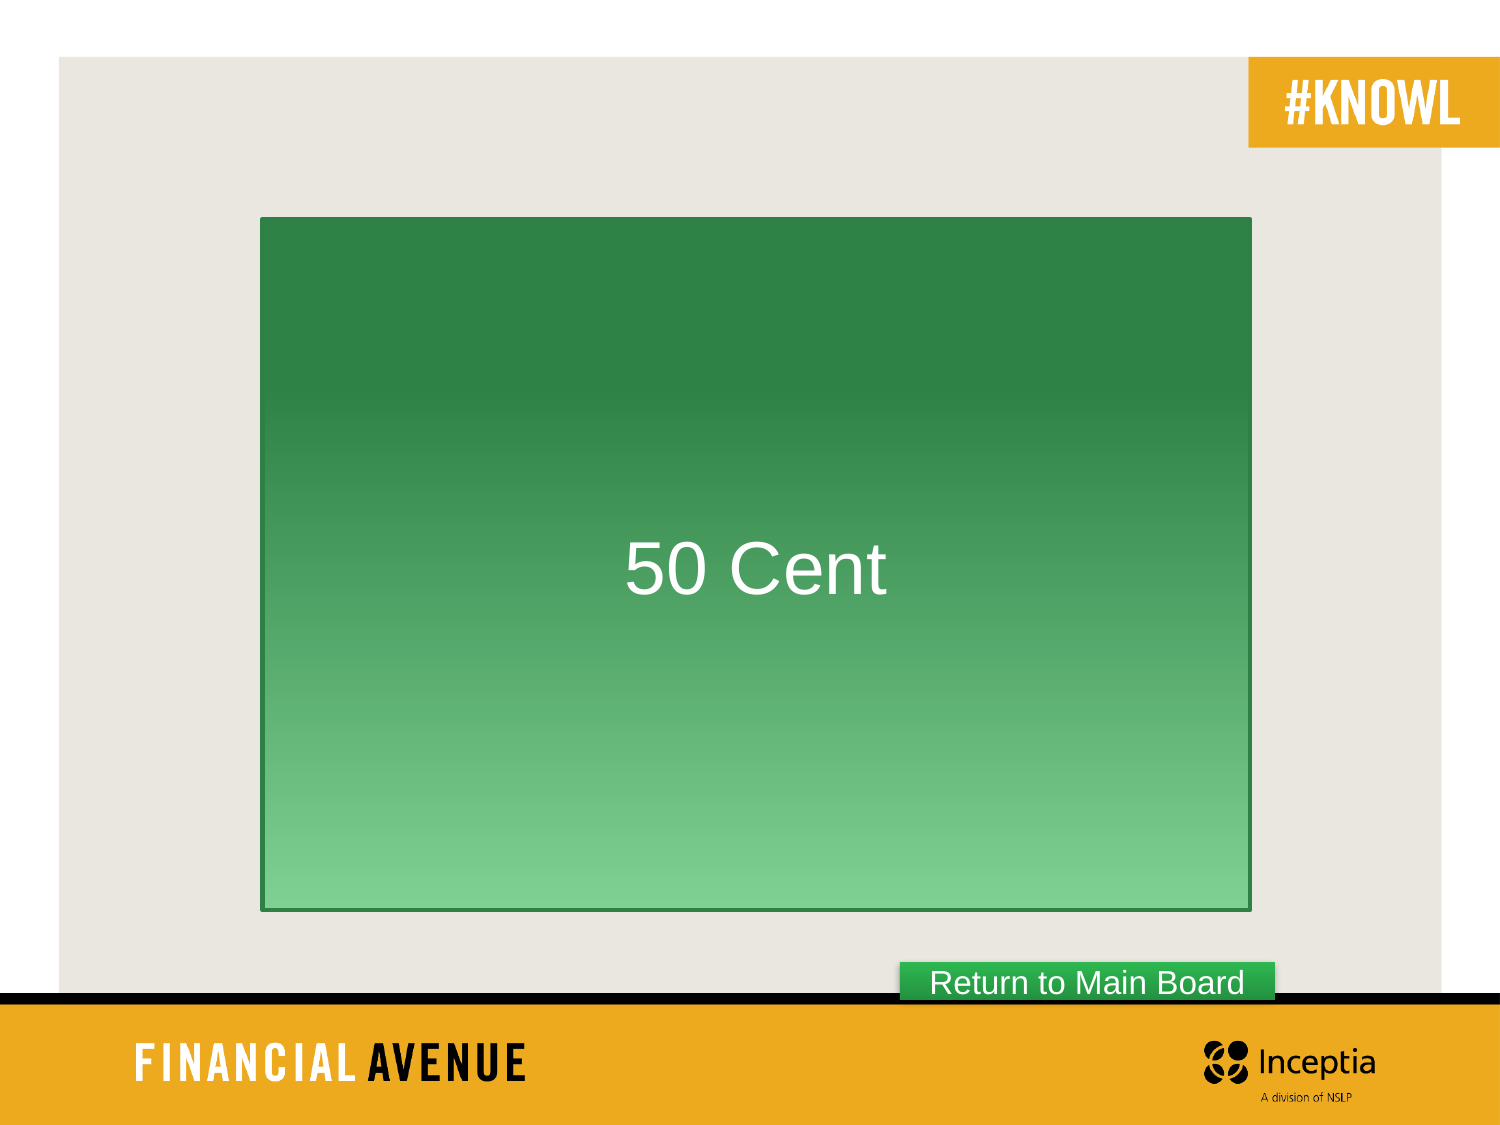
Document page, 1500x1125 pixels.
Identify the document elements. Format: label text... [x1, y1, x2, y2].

text_box Return to Main Board [899, 962, 1275, 1000]
text_box 50 Cent [260, 217, 1252, 912]
picture [0, 0, 1500, 1125]
